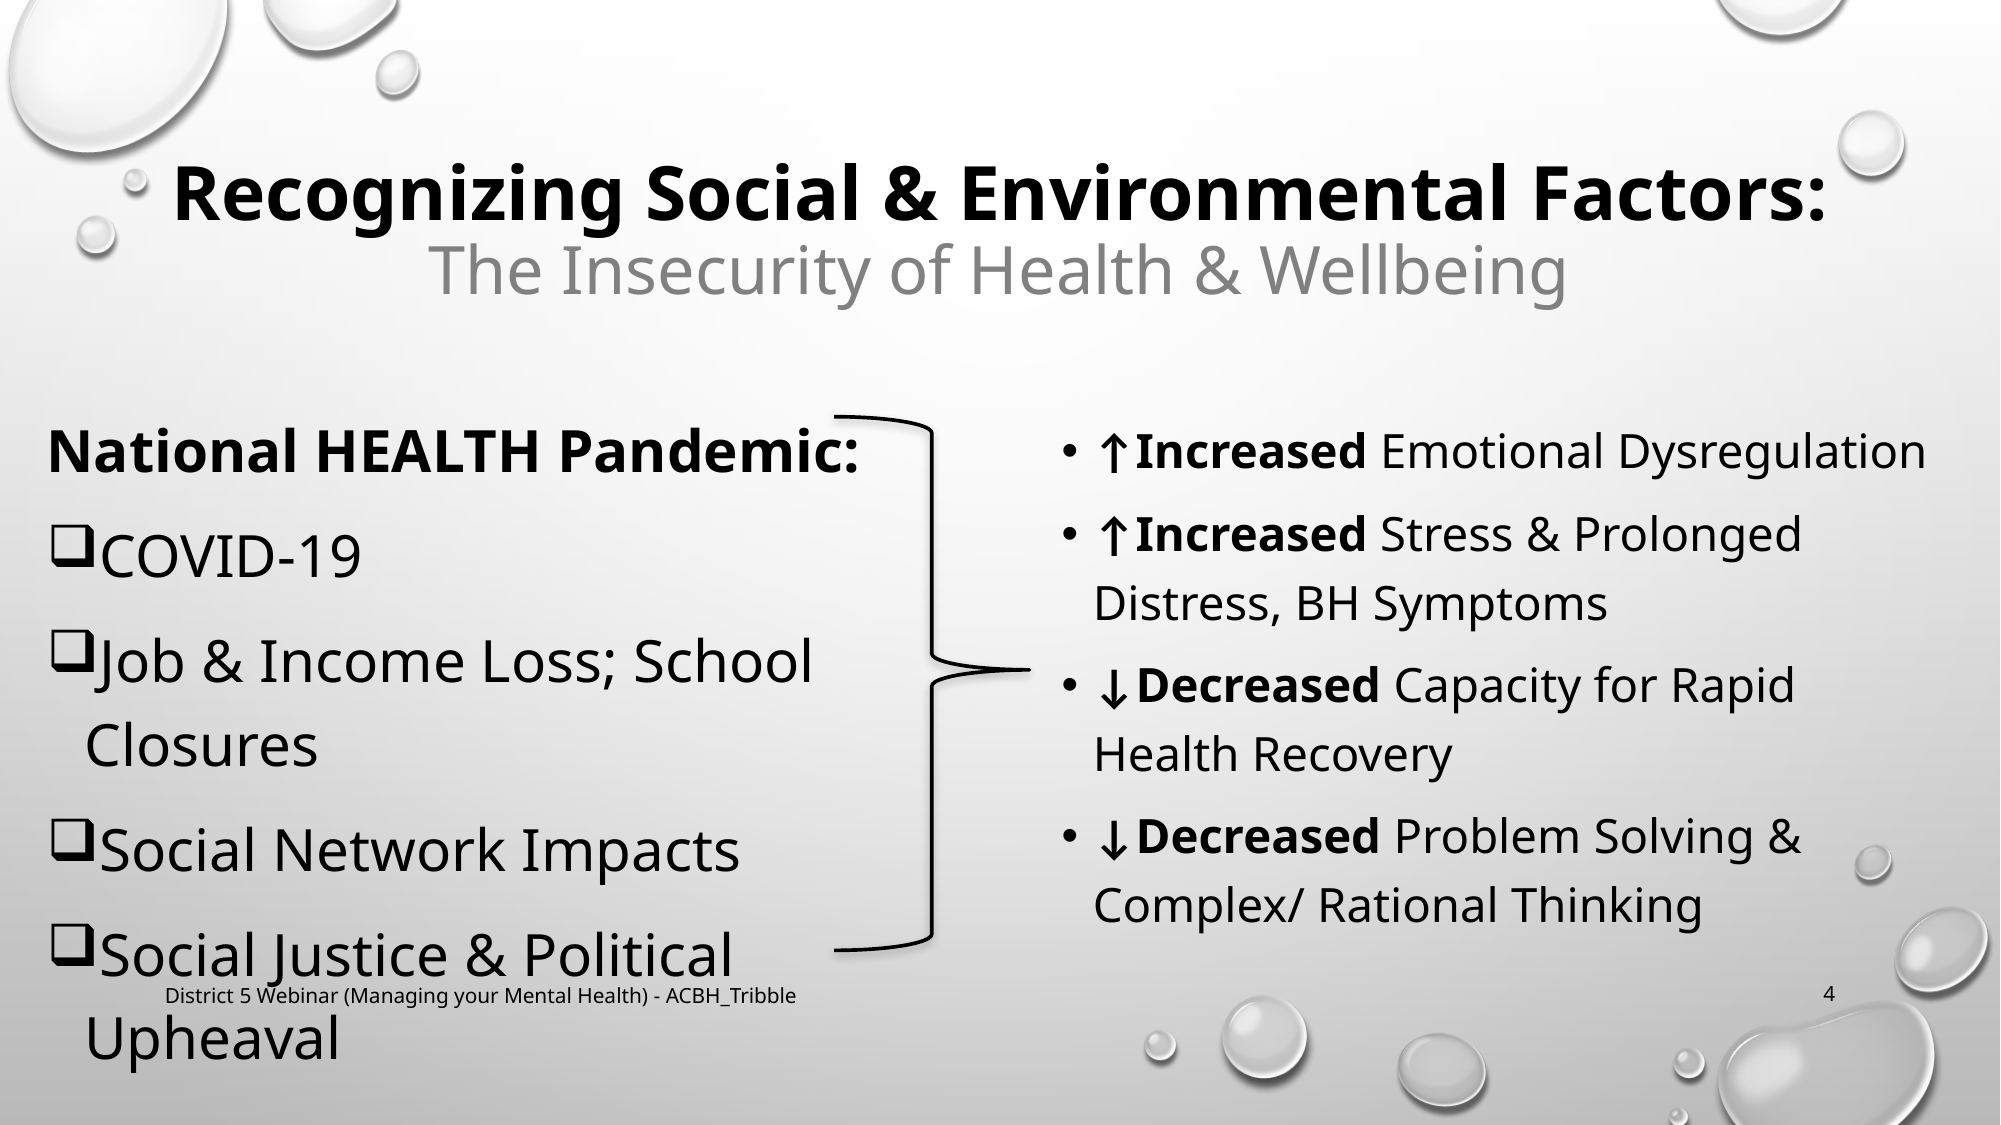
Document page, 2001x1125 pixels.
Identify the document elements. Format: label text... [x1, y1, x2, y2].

text_box [834, 414, 1032, 953]
slide_number 4 [1724, 965, 1851, 1025]
list National HEALTH Pandemic: COVID-19 Job & Income Loss; School Closures Social Network Impacts Social Justice & Political Upheaval [31, 406, 1013, 965]
title Recognizing Social & Environmental Factors: The Insecurity of Health & Wellbeing [149, 101, 1851, 364]
list ↑Increased Emotional Dysregulation ↑Increased Stress & Prolonged Distress, BH Symptoms ↓Decreased Capacity for Rapid Health Recovery ↓Decreased Problem Solving & Complex/ Rational Thinking [1046, 402, 1946, 965]
picture [0, 0, 2000, 1125]
footer District 5 Webinar (Managing your Mental Health) - ACBH_Tribble [149, 965, 1245, 1025]
